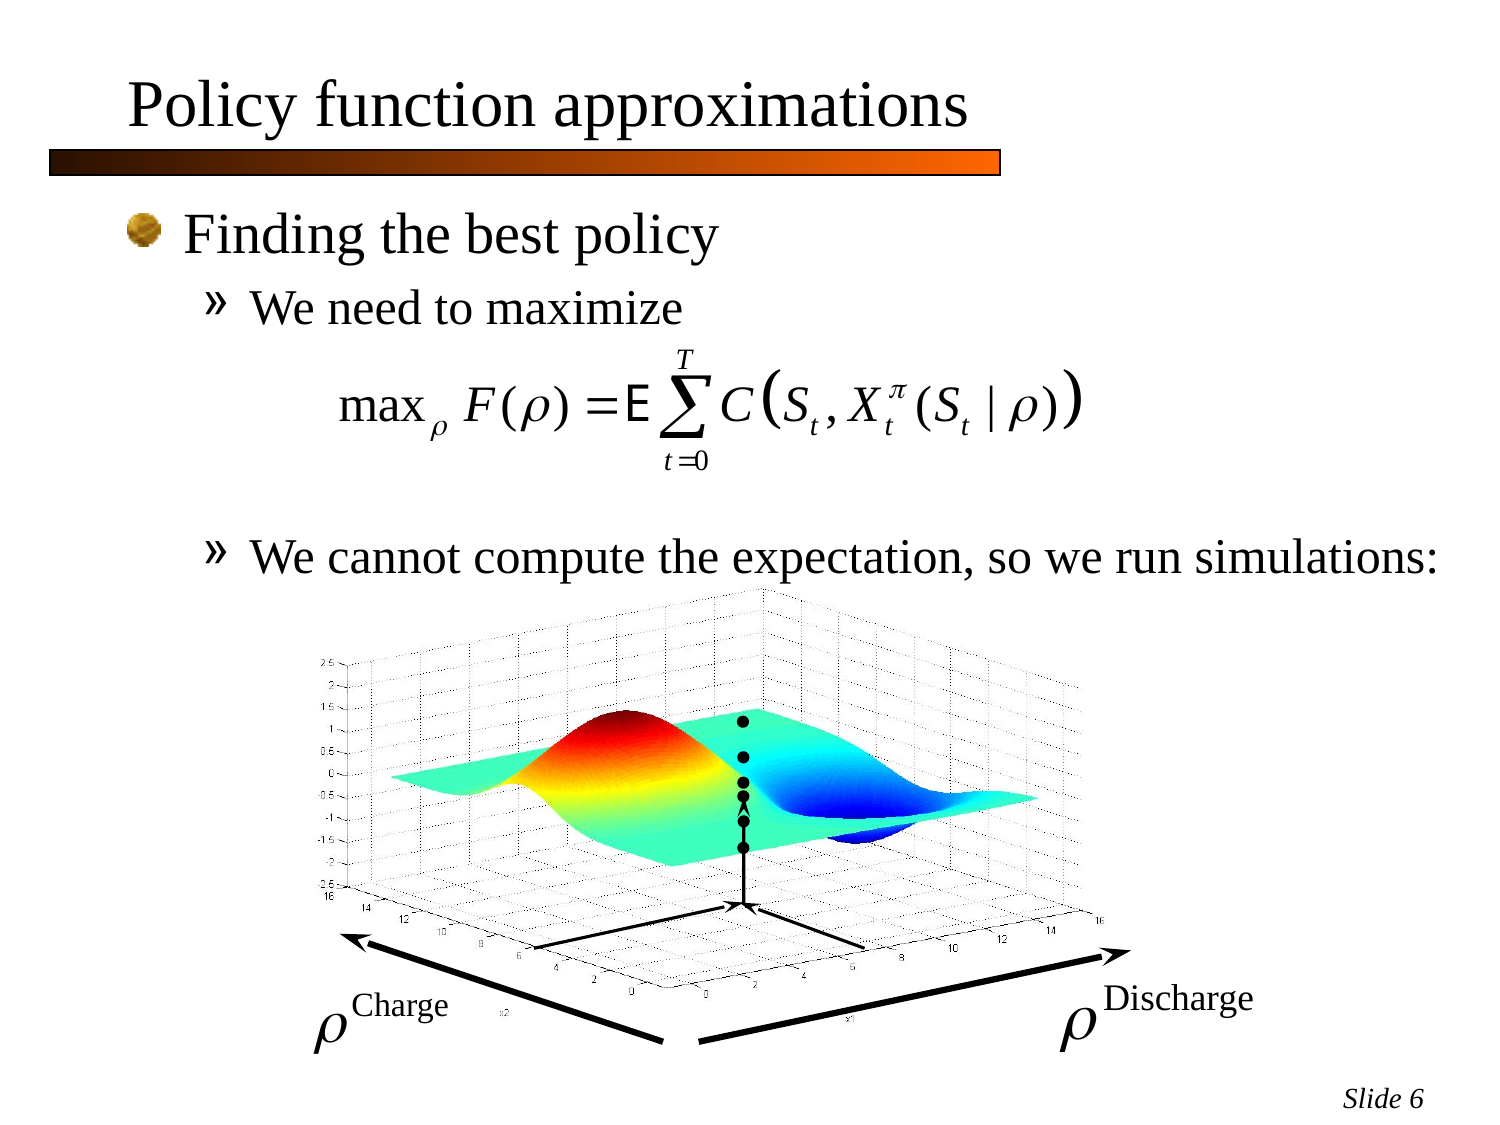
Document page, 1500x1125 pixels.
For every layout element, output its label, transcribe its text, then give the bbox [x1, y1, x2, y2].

picture [224, 550, 1174, 1042]
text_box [302, 978, 460, 1068]
list Finding the best policy We need to maximize We cannot compute the expectation, so we run simulations: [112, 187, 1469, 510]
title Policy function approximations [112, 50, 1388, 150]
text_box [1047, 969, 1265, 1067]
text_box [329, 334, 1092, 484]
slide_number Slide 6 [1227, 1071, 1500, 1125]
picture [127, 213, 161, 247]
